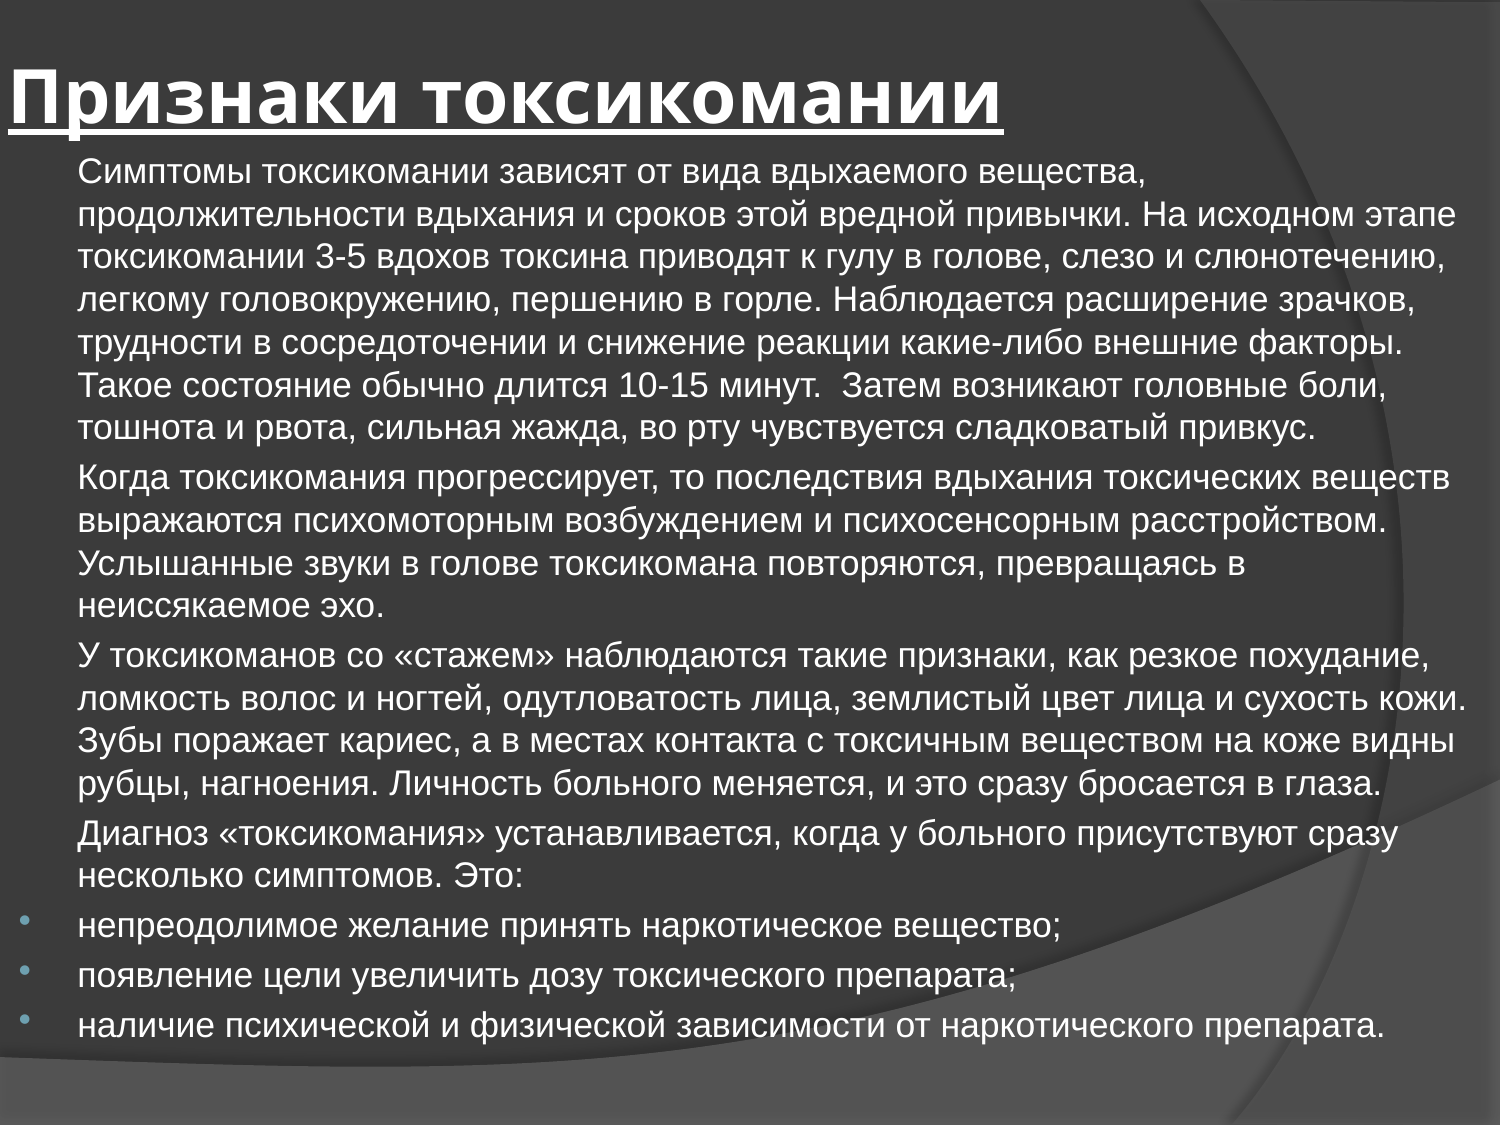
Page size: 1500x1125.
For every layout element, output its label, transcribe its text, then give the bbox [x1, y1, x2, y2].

title Признаки токсикомании [0, 0, 1225, 140]
list Симптомы токсикомании зависят от вида вдыхаемого вещества, продолжительности вдыхания и сроков этой вредной привычки. На исходном этапе токсикомании 3-5 вдохов токсина приводят к гулу в голове, слезо и слюнотечению, легкому головокружению, першению в горле. Наблюдается расширение зрачков, трудности в сосредоточении и снижение реакции какие-либо внешние факторы. Такое состояние обычно длится 10-15 минут. Затем возникают головные боли, тошнота и рвота, сильная жажда, во рту чувствуется сладковатый привкус. Когда токсикомания прогрессирует, то последствия вдыхания токсических веществ выражаются психомоторным возбуждением и психосенсорным расстройством. Услышанные звуки в голове токсикомана повторяются, превращаясь в неиссякаемое эхо. У токсикоманов со «стажем» наблюдаются такие признаки, как резкое похудание, ломкость волос и ногтей, одутловатость лица, землистый цвет лица и сухость кожи. Зубы поражает кариес, а в местах контакта с токсичным веществом на коже видны рубцы, нагноения. Личность больного меняется, и это сразу бросается в глаза. Диагноз «токсикомания» устанавливается, когда у больного присутствуют сразу несколько симптомов. Это: непреодолимое желание принять наркотическое вещество; появление цели увеличить дозу токсического препарата; наличие психической и физической зависимости от наркотического препарата. [0, 140, 1500, 1125]
